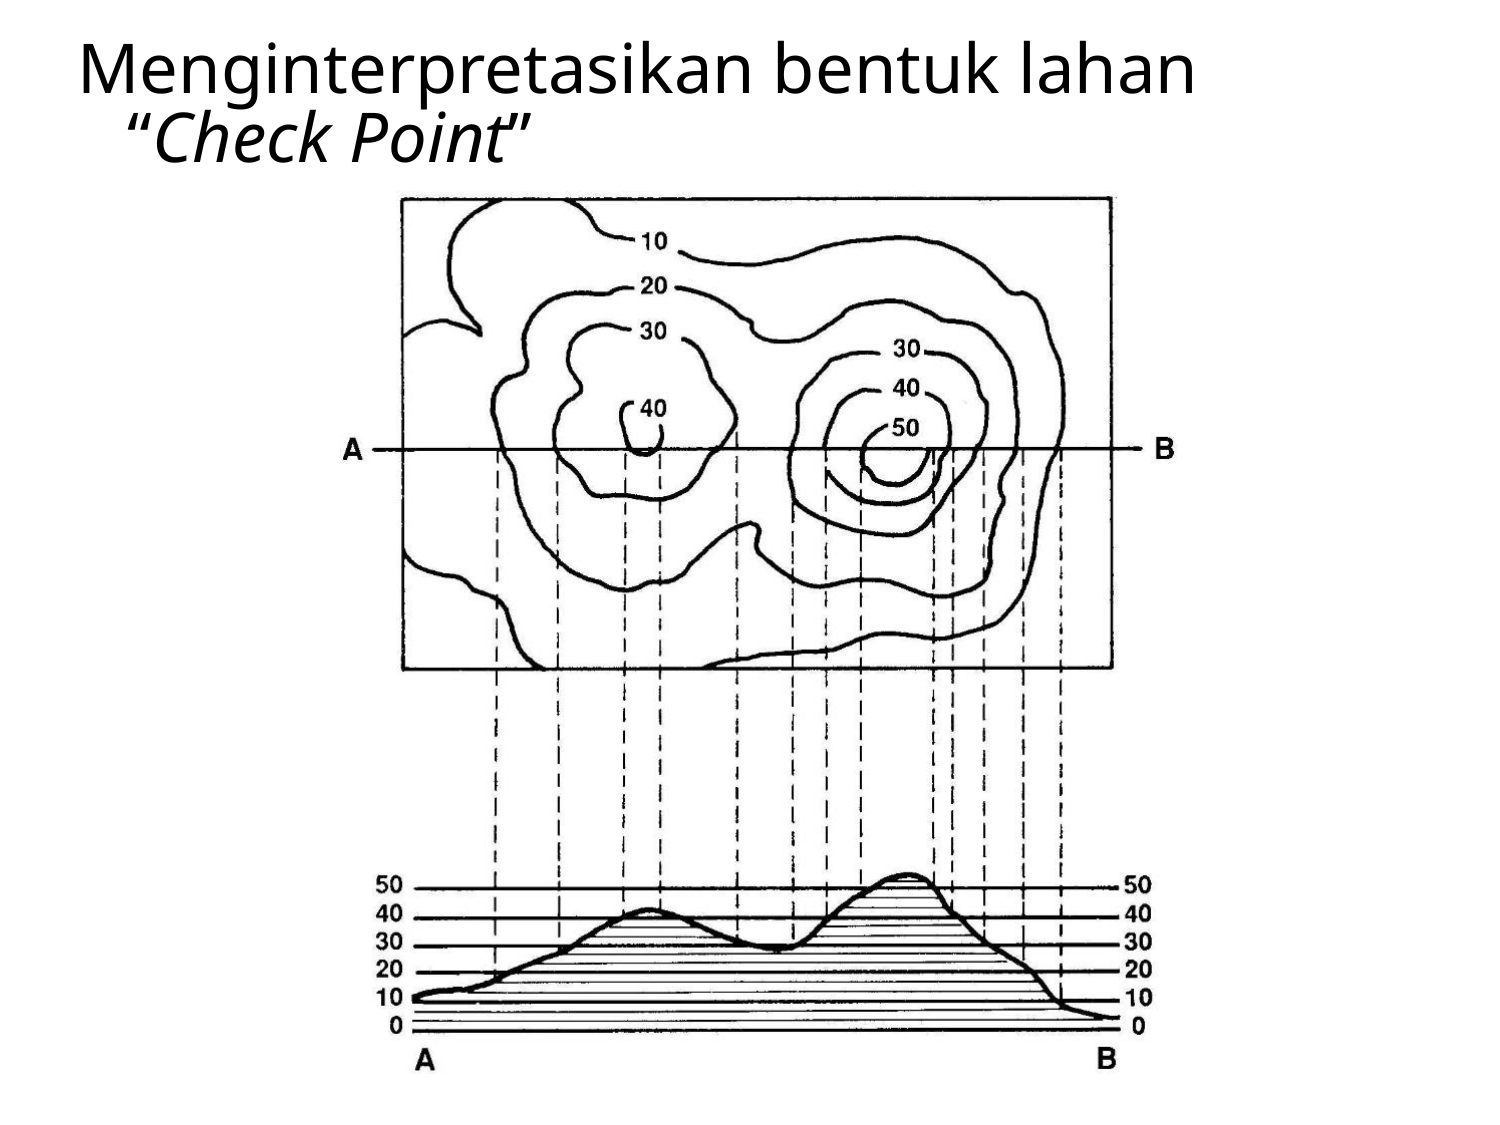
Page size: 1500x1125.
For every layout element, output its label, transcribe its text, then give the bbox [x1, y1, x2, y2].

title “Check Point” [112, 143, 1388, 190]
picture [324, 167, 1188, 1092]
text_box Menginterpretasikan bentuk lahan [62, 0, 1413, 143]
